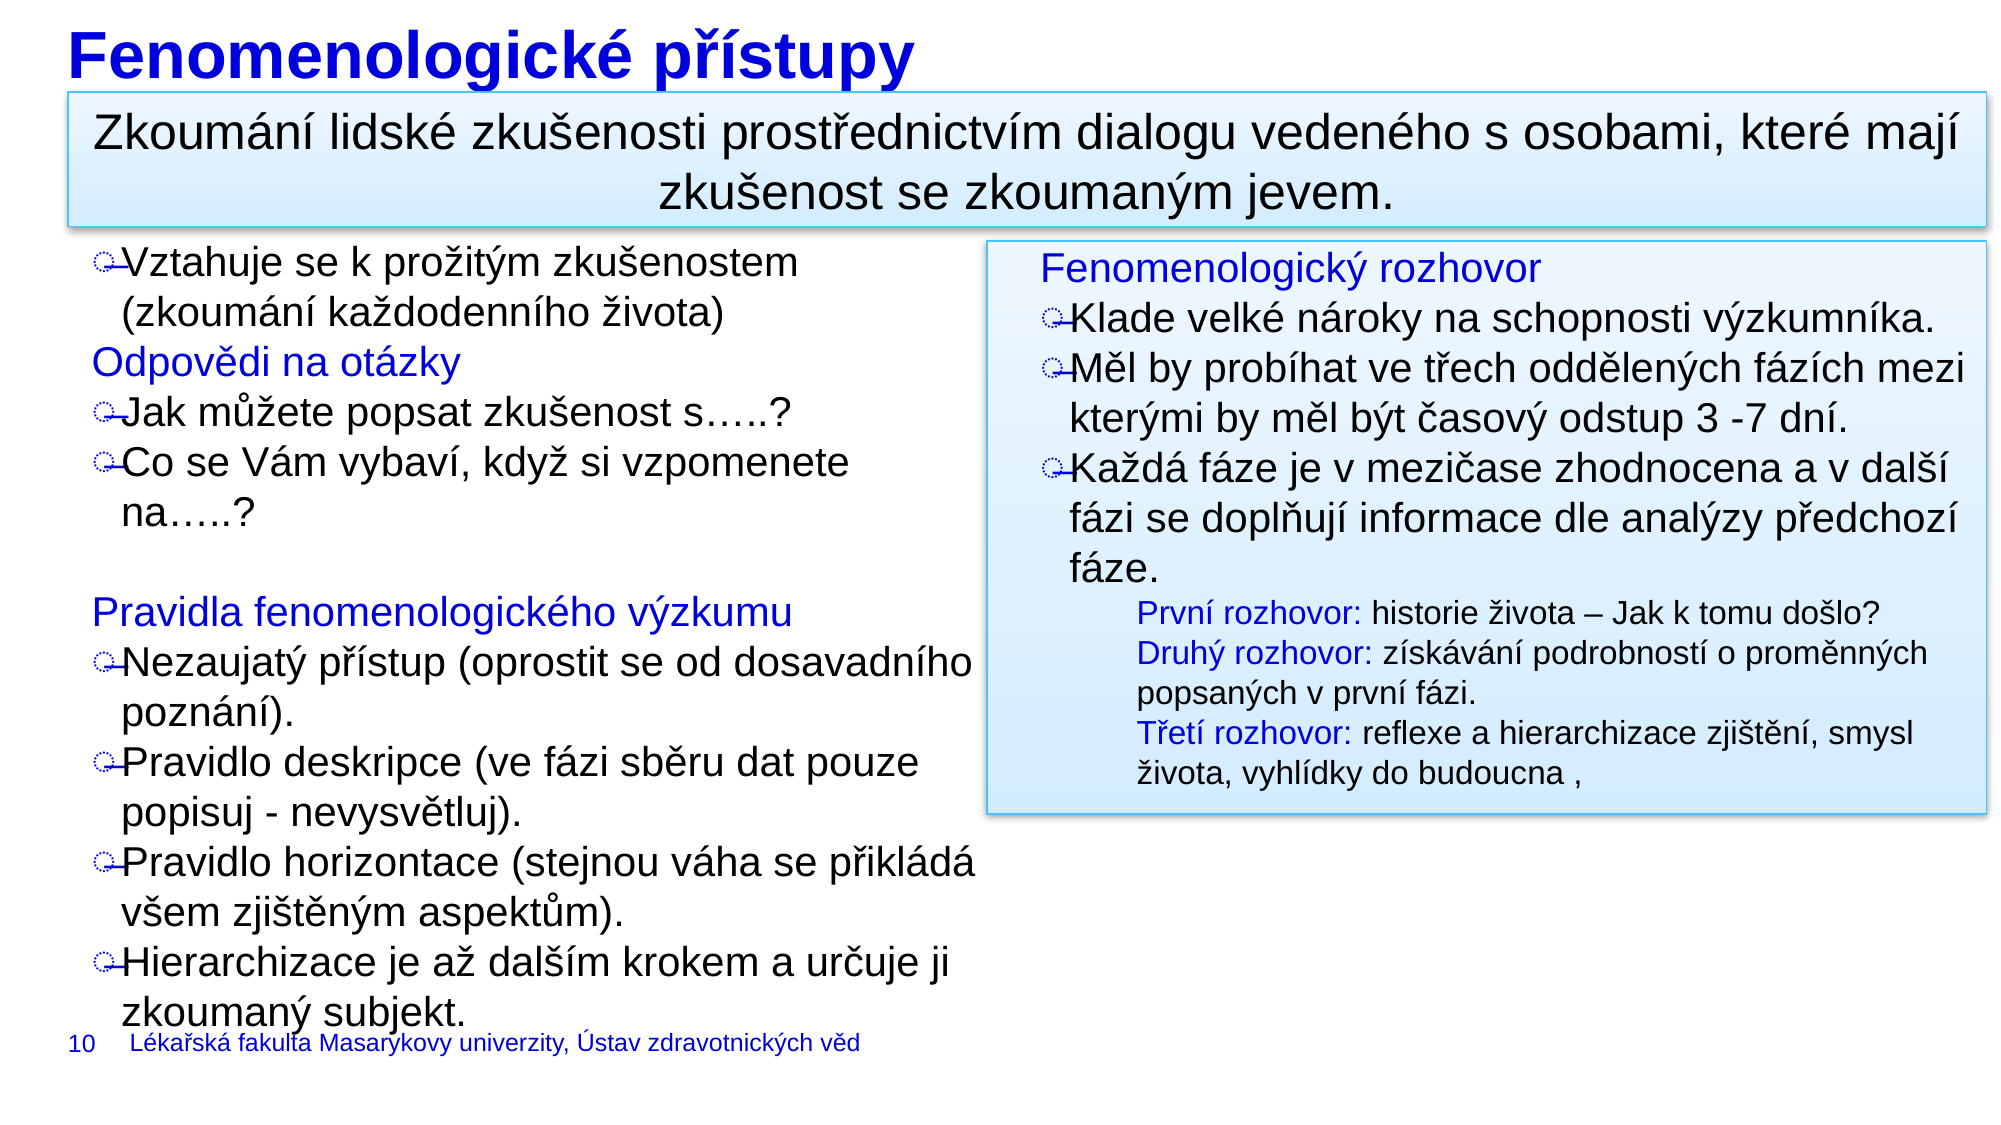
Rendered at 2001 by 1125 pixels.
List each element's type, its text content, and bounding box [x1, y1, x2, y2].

text_box Fenomenologický rozhovor Klade velké nároky na schopnosti výzkumníka. Měl by probíhat ve třech oddělených fázích mezi kterými by měl být časový odstup 3 -7 dní. Každá fáze je v mezičase zhodnocena a v další fázi se doplňují informace dle analýzy předchozí fáze. První rozhovor: historie života – Jak k tomu došlo? Druhý rozhovor: získávání podrobností o proměnných popsaných v první fázi. Třetí rozhovor: reflexe a hierarchizace zjištění, smysl života, vyhlídky do budoucna , [986, 240, 1987, 815]
slide_number 10 [67, 1021, 110, 1063]
text_box Vztahuje se k prožitým zkušenostem (zkoumání každodenního života) Odpovědi na otázky Jak můžete popsat zkušenost s…..? Co se Vám vybaví, když si vzpomenete na…..? Pravidla fenomenologického výzkumu Nezaujatý přístup (oprostit se od dosavadního poznání). Pravidlo deskripce (ve fázi sběru dat pouze popisuj - nevysvětluj). Pravidlo horizontace (stejnou váha se přikládá všem zjištěným aspektům). Hierarchizace je až dalším krokem a určuje ji zkoumaný subjekt. [38, 234, 987, 1033]
footer Lékařská fakulta Masarykovy univerzity, Ústav zdravotnických věd [129, 1020, 1429, 1063]
text_box Zkoumání lidské zkušenosti prostřednictvím dialogu vedeného s osobami, které mají zkušenost se zkoumaným jevem. [67, 91, 1987, 227]
title Fenomenologické přístupy [67, 0, 1567, 91]
